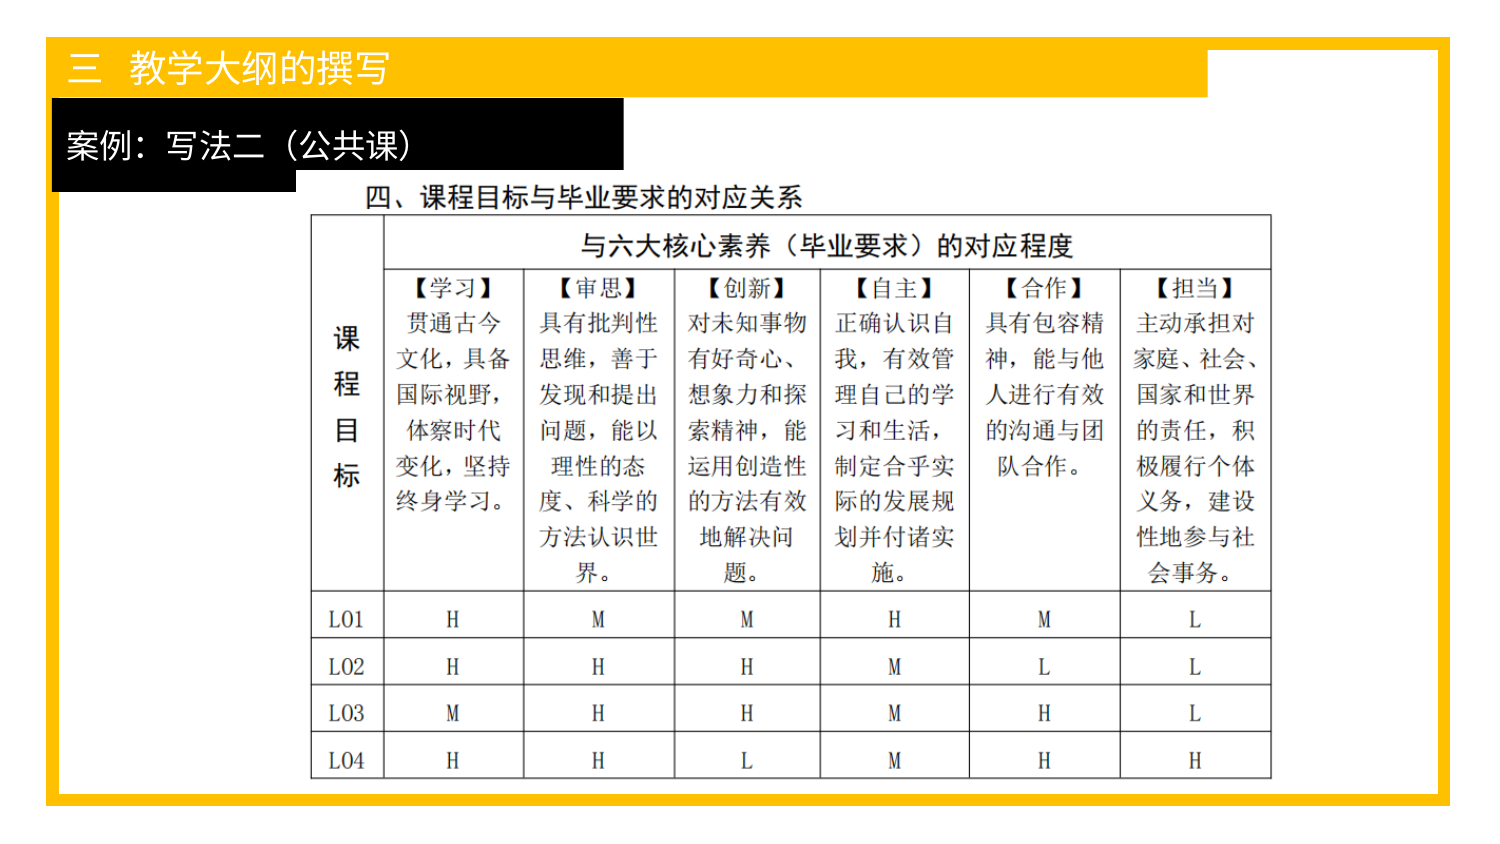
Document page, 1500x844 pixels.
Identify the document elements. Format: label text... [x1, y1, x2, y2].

picture [296, 170, 1280, 794]
text_box 三 教学大纲的撰写 [51, 37, 1208, 98]
text_box 案例：写法二（公共课） [51, 97, 625, 193]
